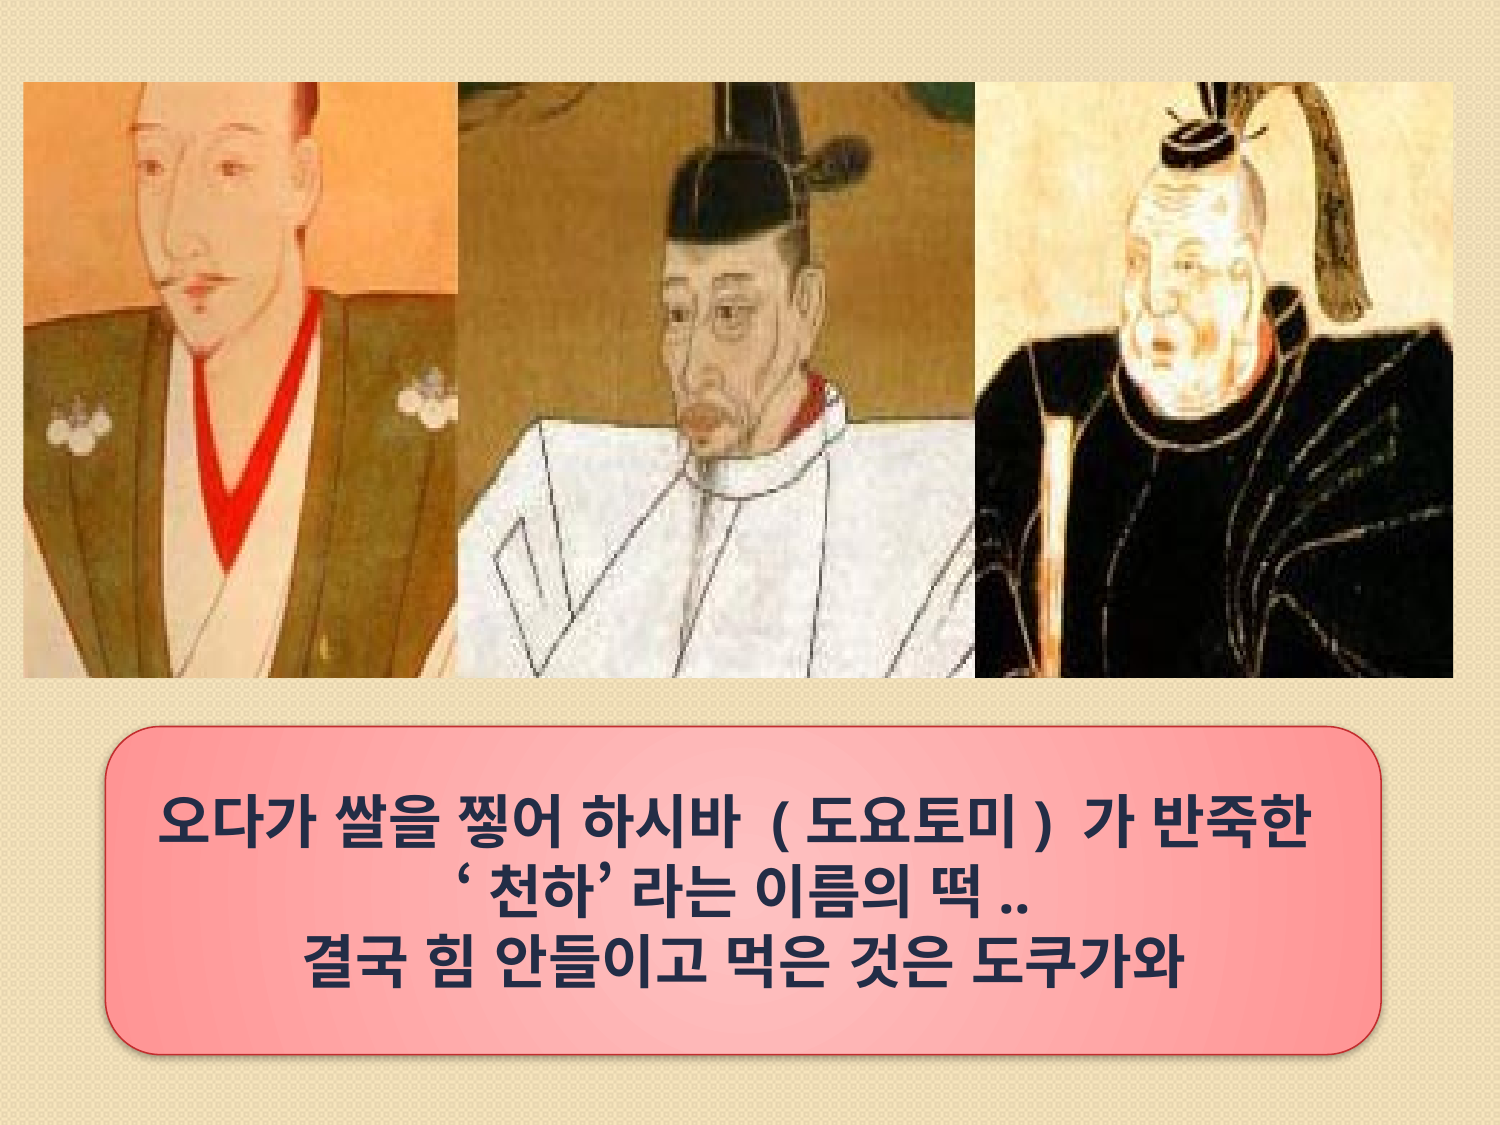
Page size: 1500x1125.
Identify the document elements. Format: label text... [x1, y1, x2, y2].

picture [23, 81, 1454, 678]
text_box 오다가 쌀을 찧어 하시바 (도요토미) 가 반죽한 ‘천하’ 라는 이름의 떡.. 결국 힘 안들이고 먹은 것은 도쿠가와 [104, 725, 1382, 1056]
